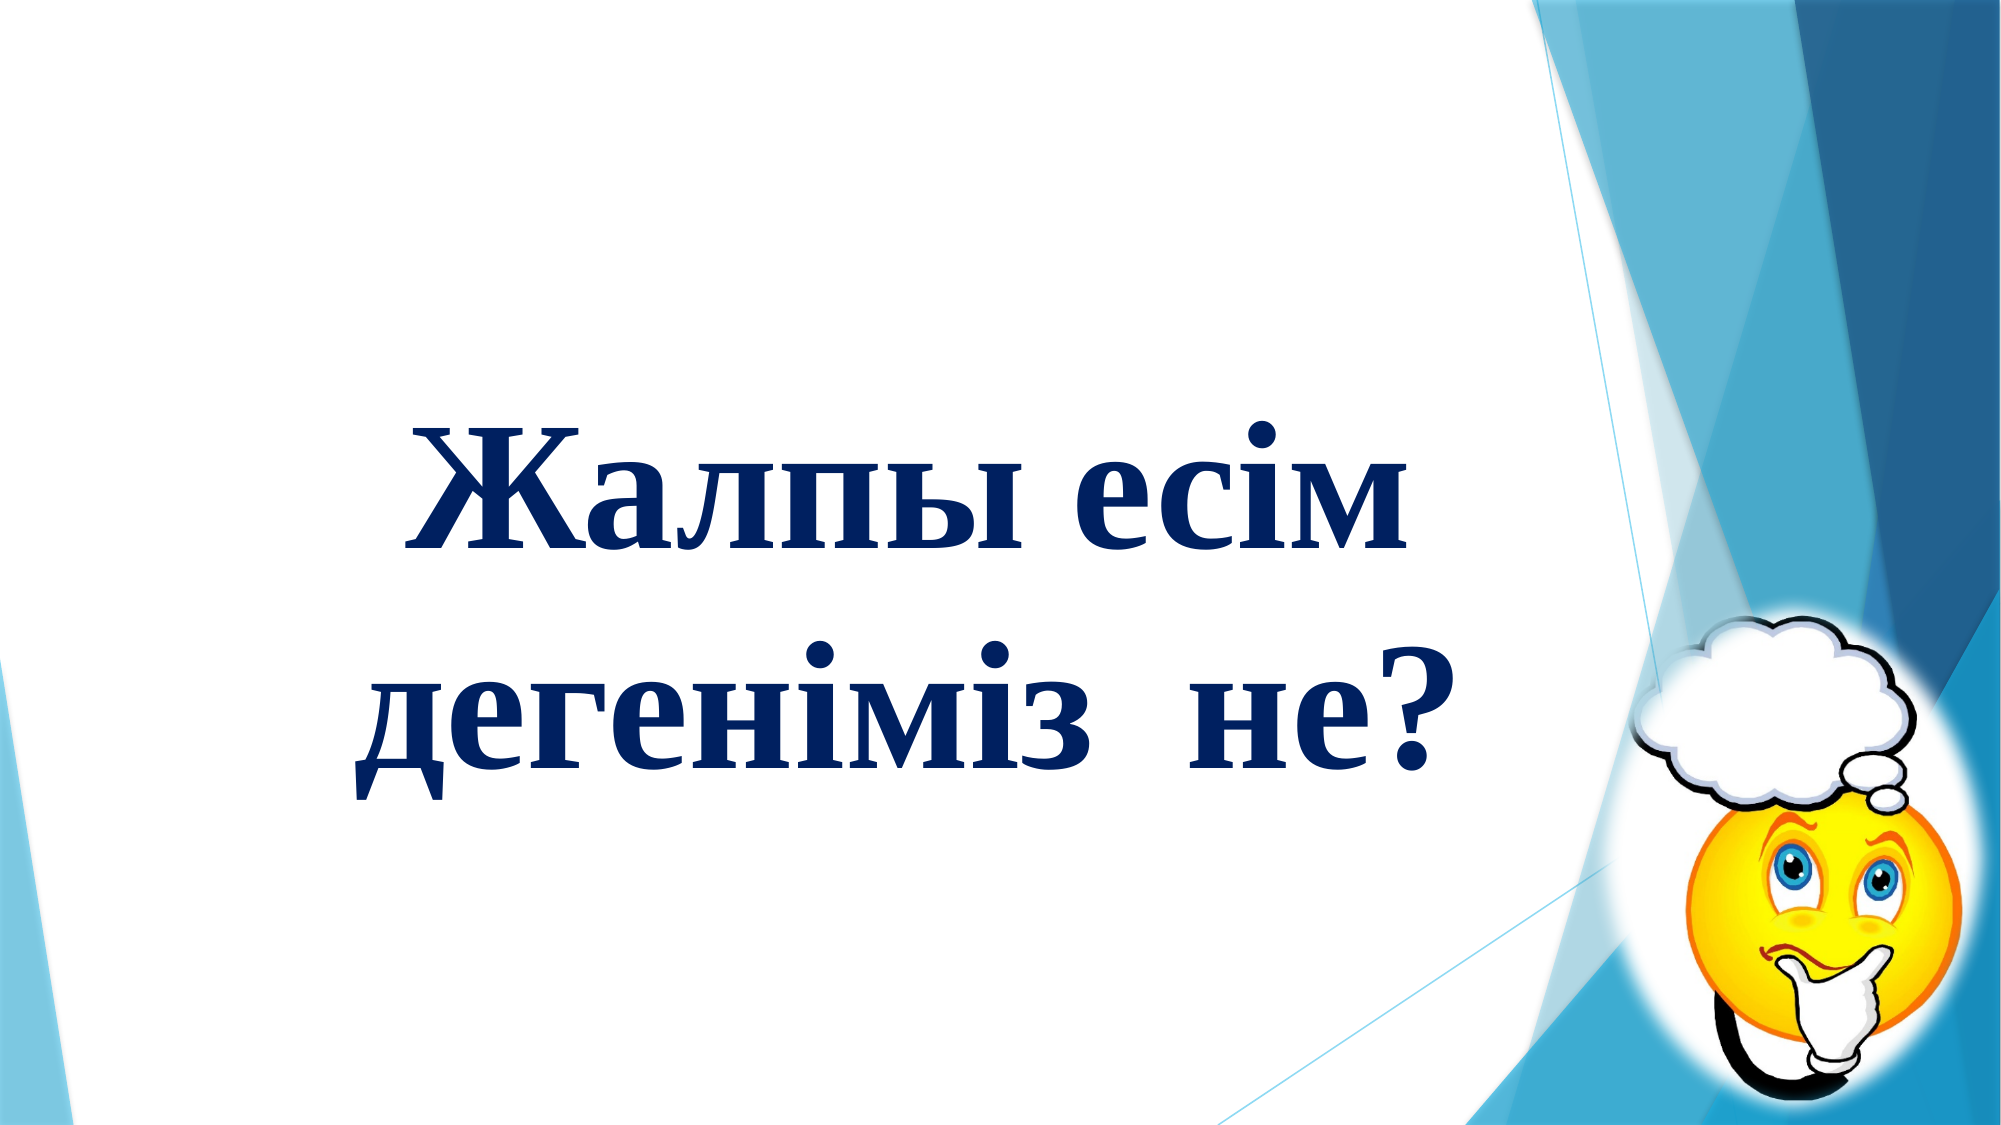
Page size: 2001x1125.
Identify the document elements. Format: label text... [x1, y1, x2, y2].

picture [1586, 589, 2000, 1125]
title Жалпы есім дегеніміз не? [204, 357, 1615, 575]
